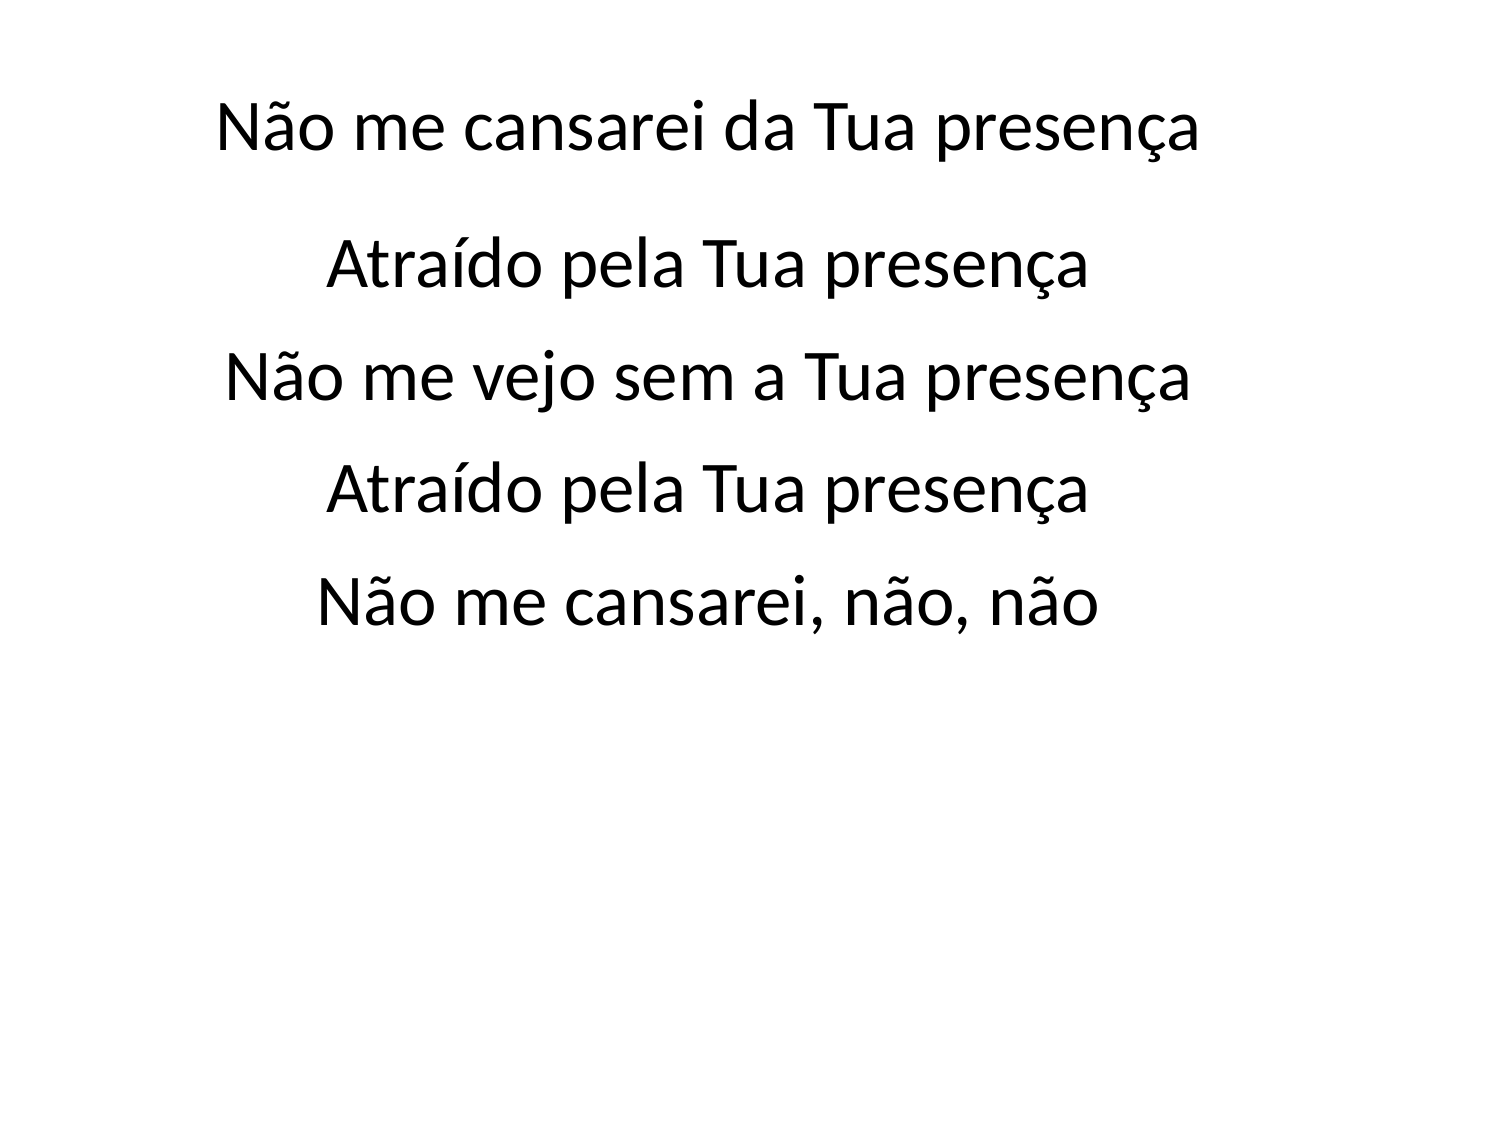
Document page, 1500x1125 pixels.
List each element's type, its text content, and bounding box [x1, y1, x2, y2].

text_box Não me cansarei da Tua presença Atraído pela Tua presença Não me vejo sem a Tua presença Atraído pela Tua presença Não me cansarei, não, não [200, 0, 1217, 698]
